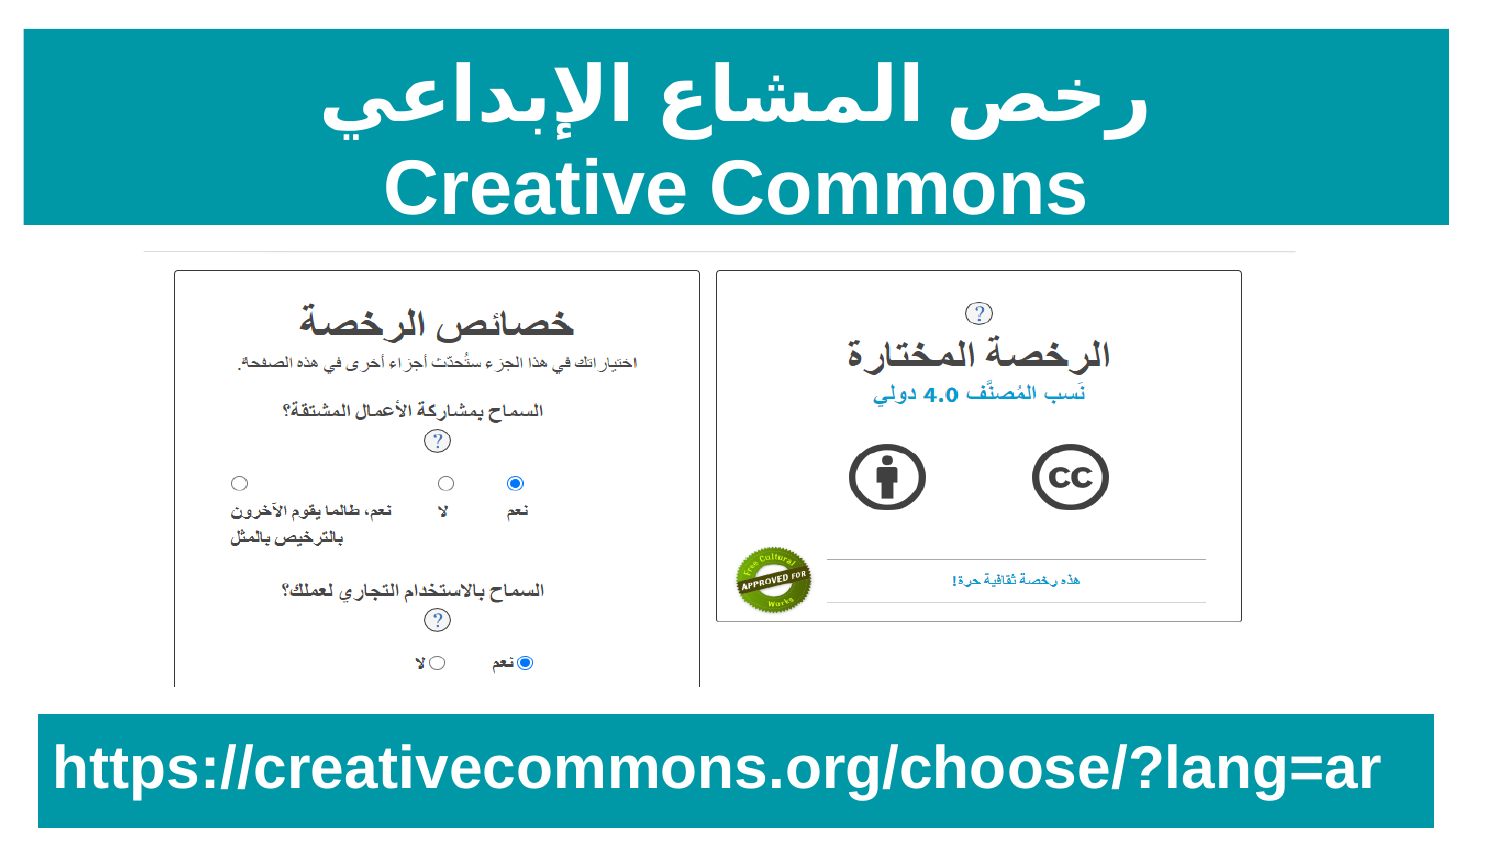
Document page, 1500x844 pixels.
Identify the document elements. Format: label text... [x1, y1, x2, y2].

picture [143, 250, 1296, 687]
list https://creativecommons.org/choose/?lang=ar [37, 712, 1435, 829]
title رخص المشاع الإبداعي Creative Commons [23, 28, 1449, 225]
